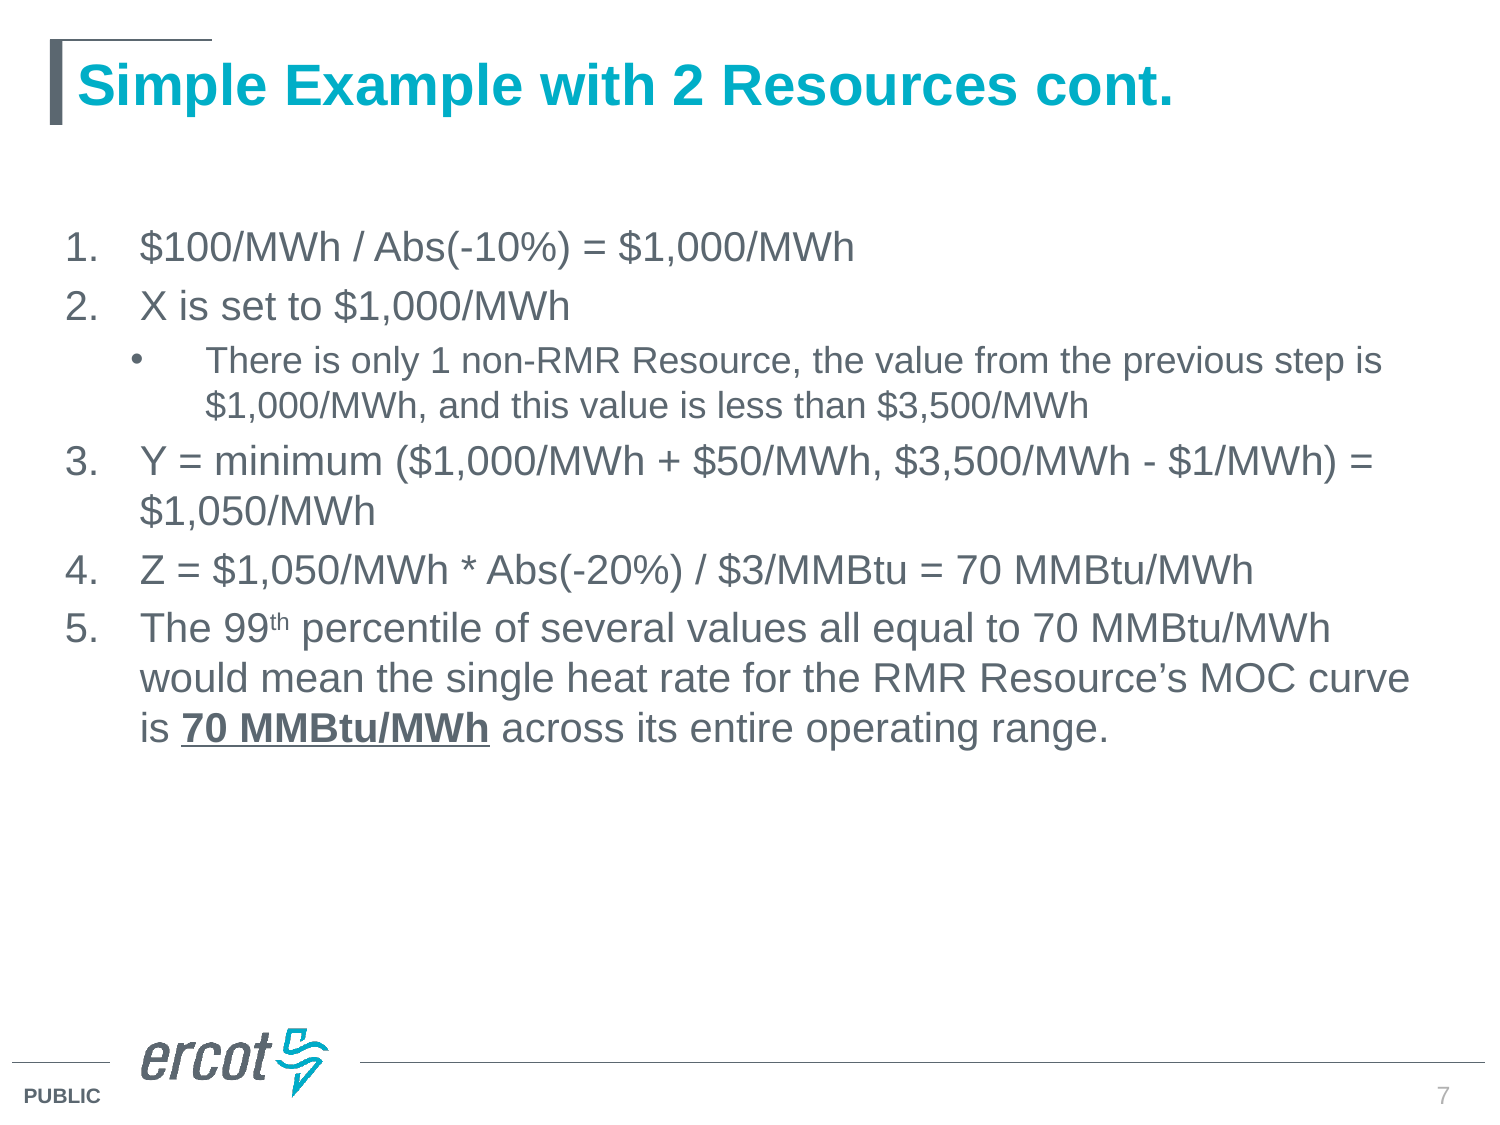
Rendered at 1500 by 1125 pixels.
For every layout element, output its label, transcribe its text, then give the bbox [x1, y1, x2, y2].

picture [137, 1024, 332, 1100]
list $100/MWh / Abs(-10%) = $1,000/MWh X is set to $1,000/MWh There is only 1 non-RMR Resource, the value from the previous step is $1,000/MWh, and this value is less than $3,500/MWh Y = minimum ($1,000/MWh + $50/MWh, $3,500/MWh - $1/MWh) = $1,050/MWh Z = $1,050/MWh * Abs(-20%) / $3/MMBtu = 70 MMBtu/MWh The 99th percentile of several values all equal to 70 MMBtu/MWh would mean the single heat rate for the RMR Resource’s MOC curve is 70 MMBtu/MWh across its entire operating range. [50, 212, 1450, 992]
slide_number 7 [1400, 1076, 1488, 1113]
title Simple Example with 2 Resources cont. [62, 39, 1450, 125]
